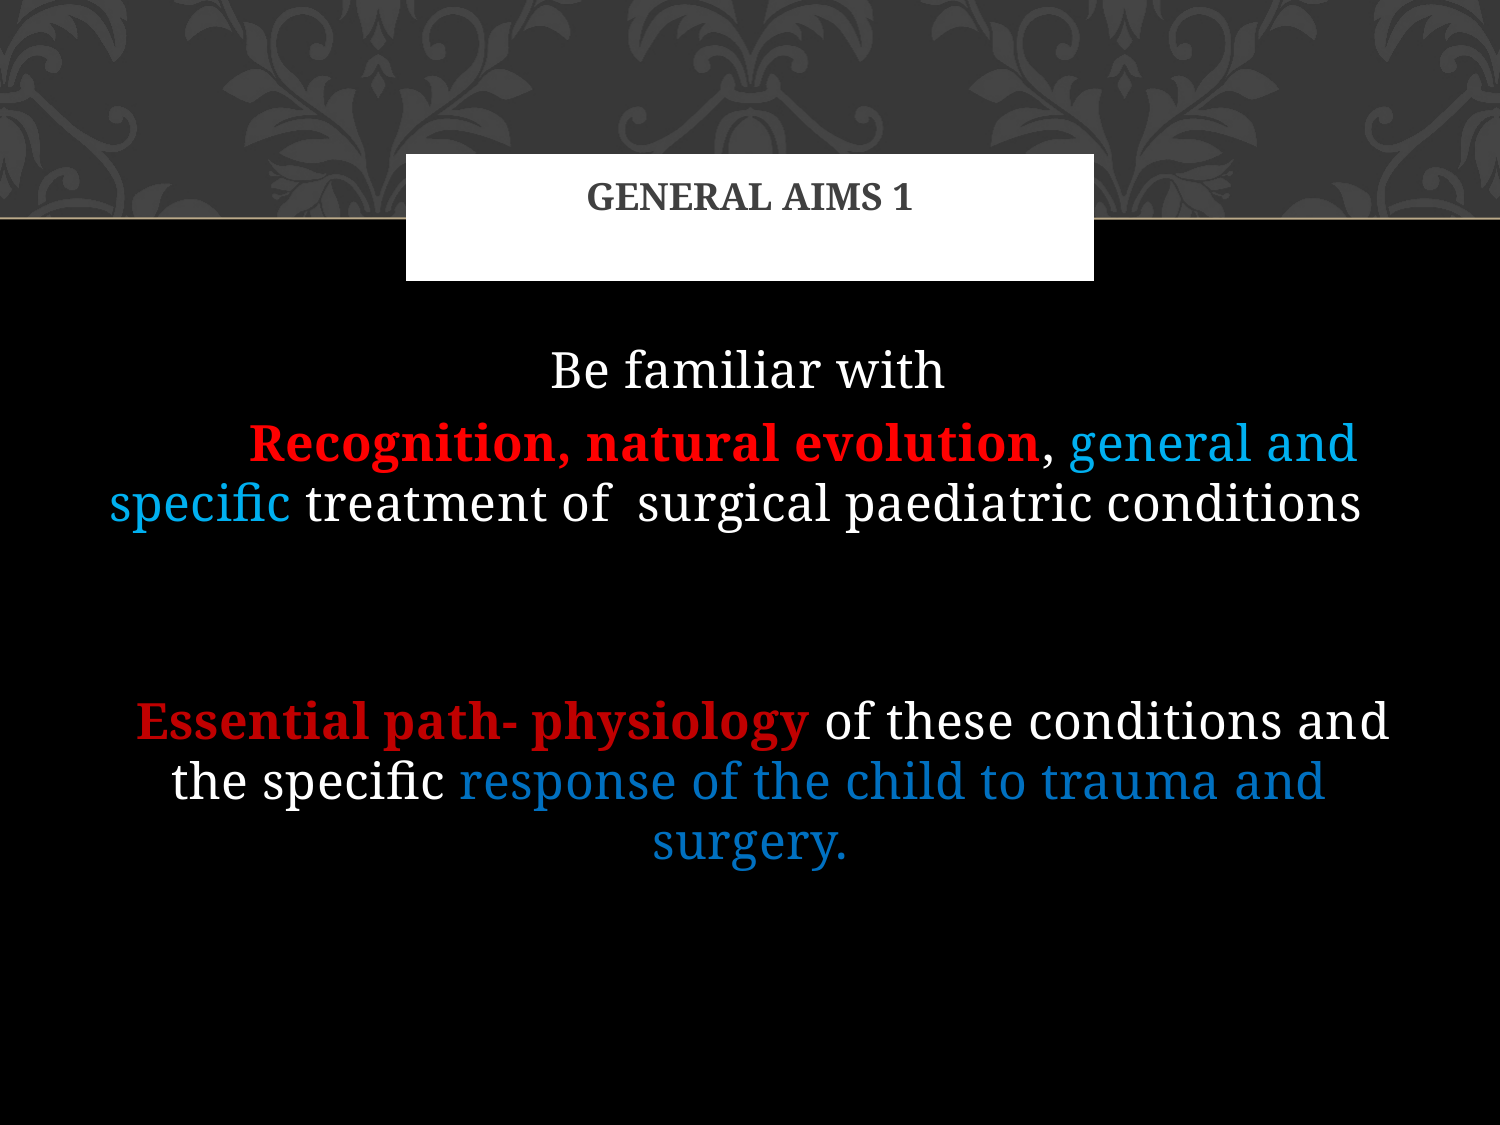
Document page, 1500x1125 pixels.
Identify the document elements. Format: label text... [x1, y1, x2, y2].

title GENERAL AIMS 1 [406, 154, 1094, 281]
list Be familiar with Recognition, natural evolution, general and specific treatment of surgical paediatric conditions Essential path- physiology of these conditions and the specific response of the child to trauma and surgery. [75, 331, 1425, 1000]
